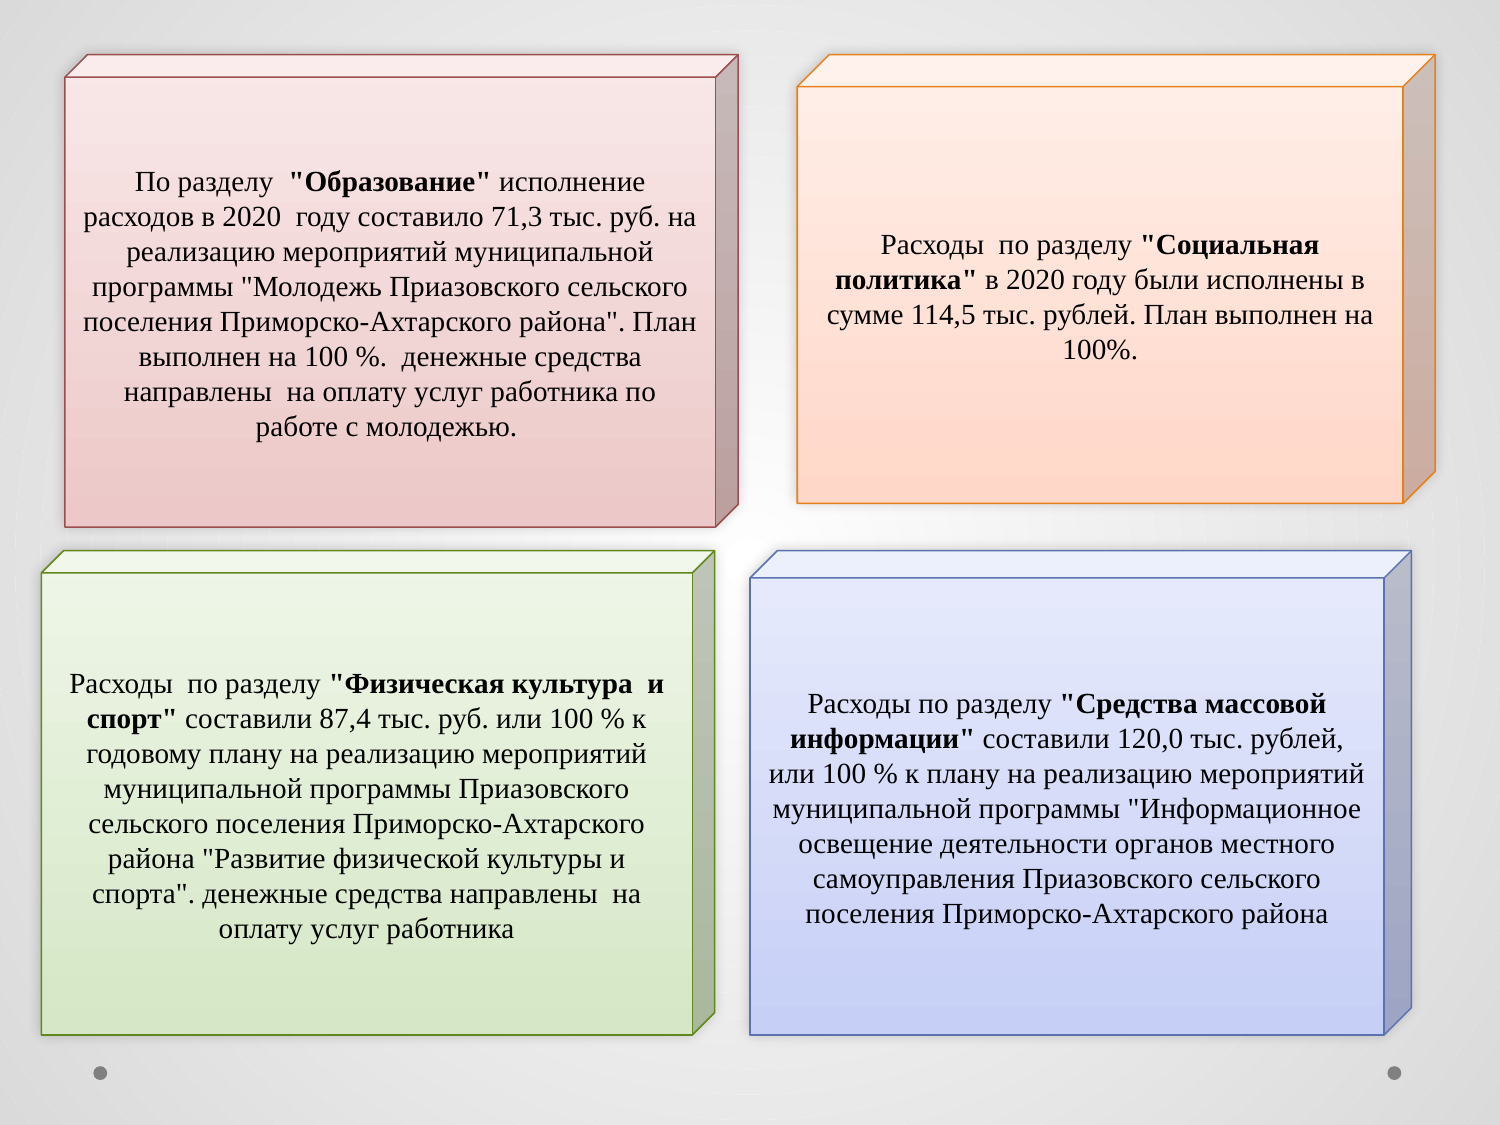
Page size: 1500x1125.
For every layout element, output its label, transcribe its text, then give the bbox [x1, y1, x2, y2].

text_box Расходы по разделу "Физическая культура и спорт" составили 87,4 тыс. руб. или 100 % к годовому плану на реализацию мероприятий муниципальной программы Приазовского сельского поселения Приморско-Ахтарского района "Развитие физической культуры и спорта". денежные средства направлены на оплату услуг работника [40, 549, 716, 1036]
text_box Расходы по разделу "Средства массовой информации" составили 120,0 тыс. рублей, или 100 % к плану на реализацию мероприятий муниципальной программы "Информационное освещение деятельности органов местного самоуправления Приазовского сельского поселения Приморско-Ахтарского района [749, 549, 1413, 1036]
text_box По разделу "Образование" исполнение расходов в 2020 году составило 71,3 тыс. руб. на реализацию мероприятий муниципальной программы "Молодежь Приазовского сельского поселения Приморско-Ахтарского района". План выполнен на 100 %. денежные средства направлены на оплату услуг работника по работе с молодежью. [64, 53, 739, 528]
text_box Расходы по разделу "Социальная политика" в 2020 году были исполнены в сумме 114,5 тыс. рублей. План выполнен на 100%. [796, 53, 1436, 505]
